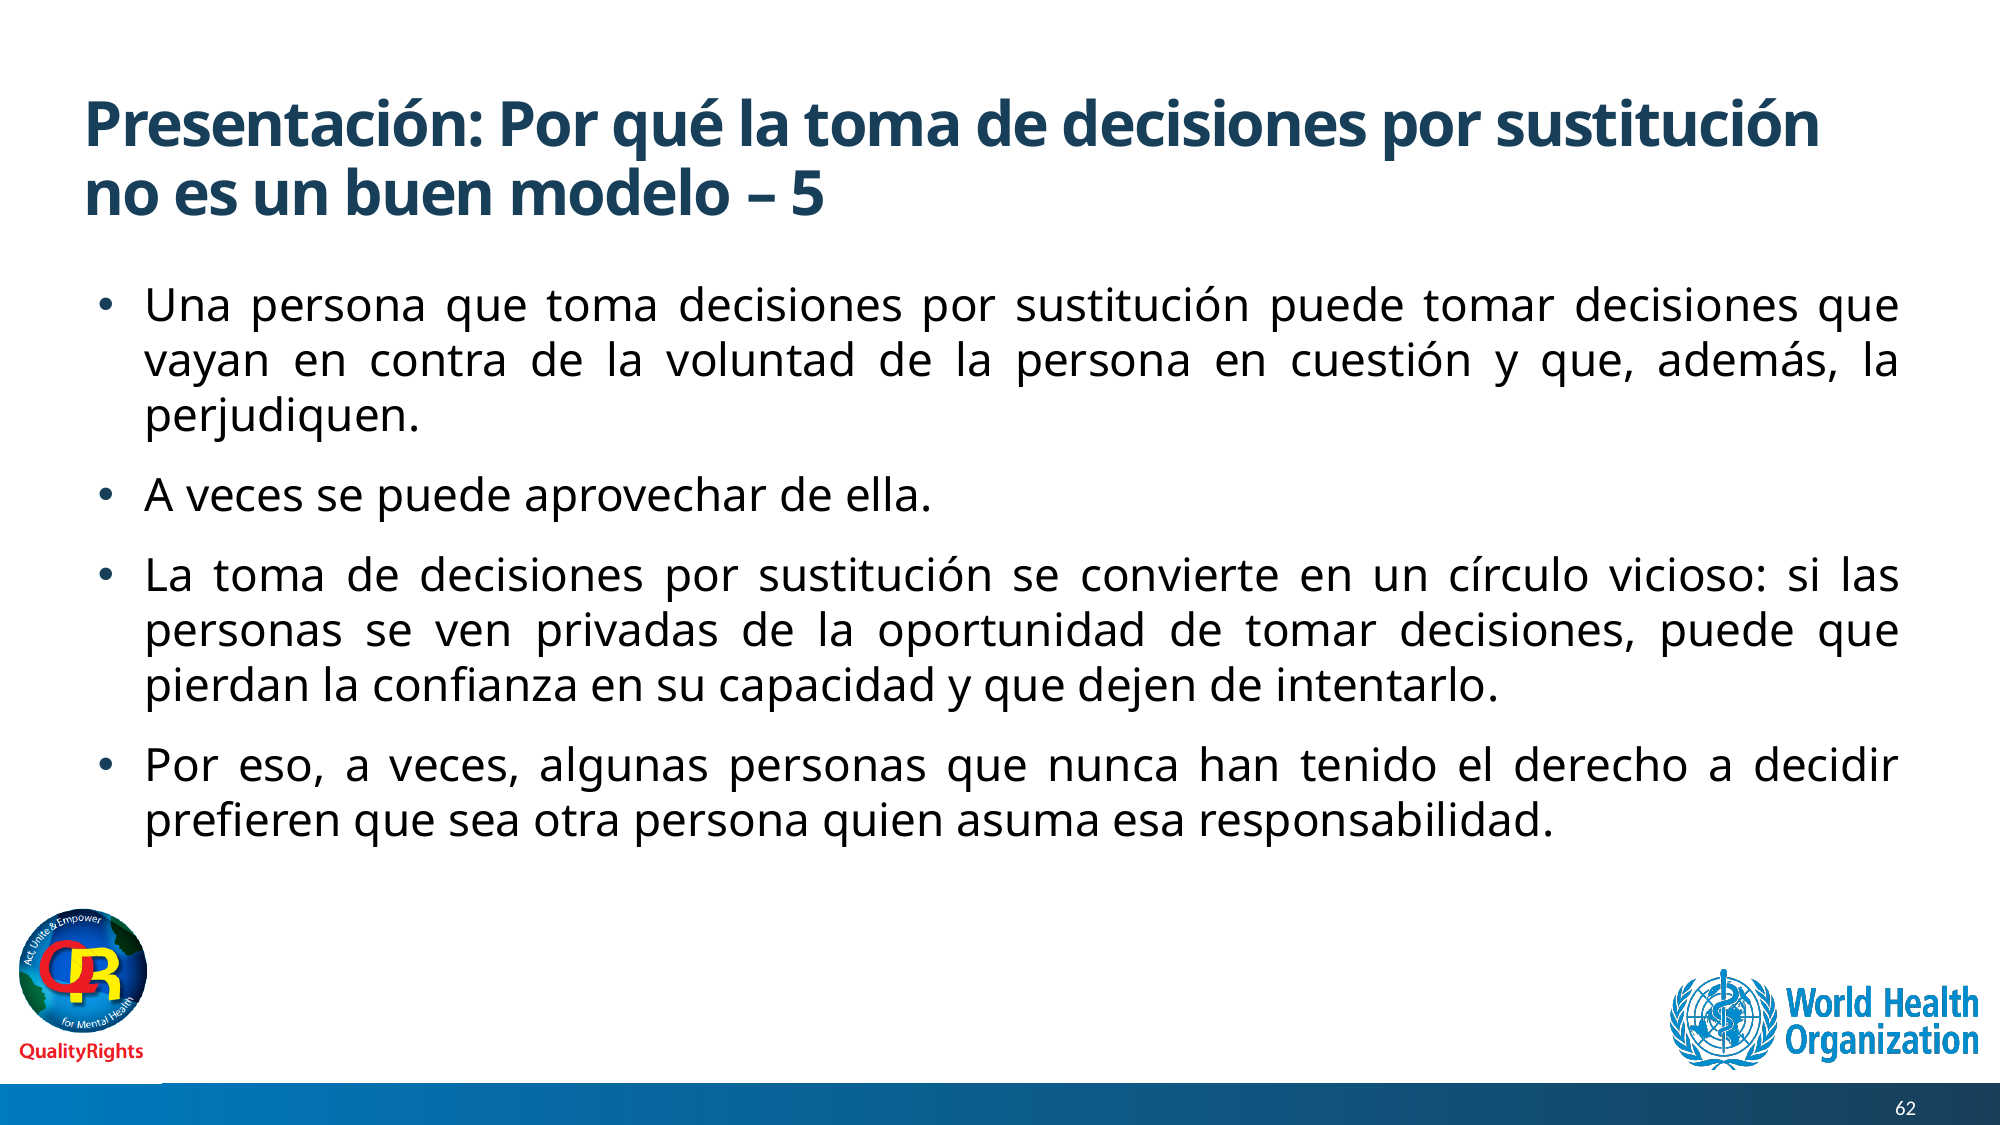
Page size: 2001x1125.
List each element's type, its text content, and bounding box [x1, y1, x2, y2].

title Presentación: Por qué la toma de decisiones por sustitución no es un buen modelo – 5 [69, 83, 1894, 147]
picture [1732, 969, 1978, 1070]
picture [1711, 995, 1721, 1004]
picture [1805, 987, 1811, 1002]
list Una persona que toma decisiones por sustitución puede tomar decisiones que vayan en contra de la voluntad de la persona en cuestión y que, además, la perjudiquen. A veces se puede aprovechar de ella. La toma de decisiones por sustitución se convierte en un círculo vicioso: si las personas se ven privadas de la oportunidad de tomar decisiones, puede que pierdan la confianza en su capacidad y que dejen de intentarlo. Por eso, a veces, algunas personas que nunca han tenido el derecho a decidir prefieren que sea otra persona quien asuma esa responsabilidad. [83, 268, 1917, 987]
picture [1670, 1030, 1715, 1070]
picture [1683, 987, 1697, 1047]
picture [1738, 1019, 1744, 1030]
picture [1711, 1031, 1722, 1038]
picture [1747, 992, 1758, 1016]
picture [1958, 1000, 1962, 1012]
picture [1744, 1003, 1751, 1016]
picture [1716, 1064, 1731, 1070]
picture [1698, 1047, 1750, 1060]
picture [1706, 1038, 1722, 1046]
picture [1725, 1042, 1747, 1054]
picture [1704, 1004, 1712, 1015]
picture [1792, 987, 1797, 1004]
picture [1747, 1019, 1758, 1041]
picture [0, 891, 162, 1084]
picture [1860, 1000, 1865, 1012]
picture [1704, 1019, 1711, 1031]
picture [1821, 1000, 1826, 1012]
picture [1689, 993, 1706, 1016]
picture [1891, 987, 1897, 999]
picture [1758, 1004, 1765, 1035]
picture [1692, 1031, 1700, 1042]
picture [1670, 987, 1680, 1010]
picture [1750, 987, 1762, 1003]
picture [1742, 1019, 1751, 1034]
picture [1701, 1042, 1722, 1054]
picture [1701, 987, 1710, 992]
